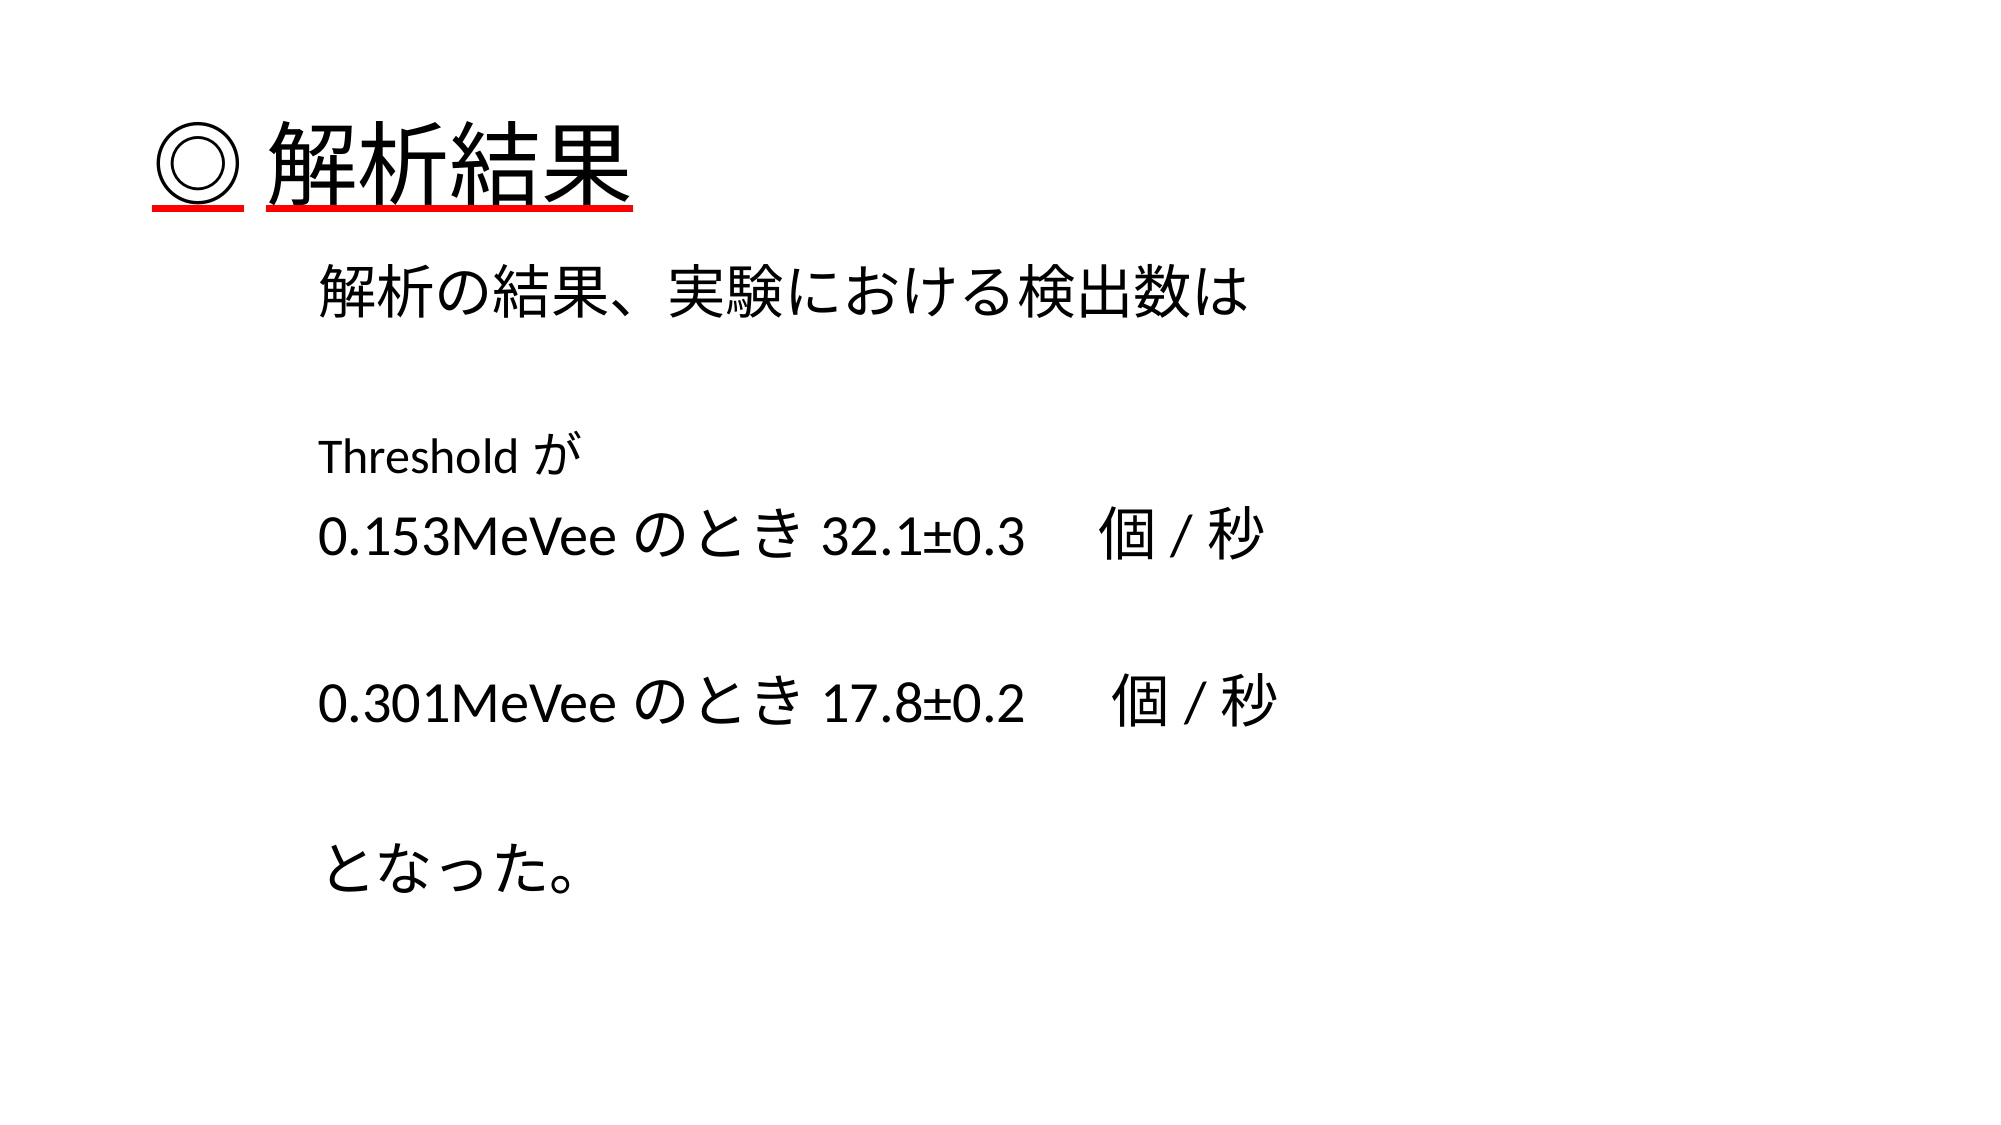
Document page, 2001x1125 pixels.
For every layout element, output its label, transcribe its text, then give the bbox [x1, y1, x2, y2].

list 解析の結果、実験における検出数は Thresholdが 0.153MeVeeのとき32.1±0.3 個/秒 0.301MeVeeのとき17.8±0.2 個/秒 となった。 [303, 255, 1654, 998]
title ◎解析結果 [137, 59, 1863, 278]
